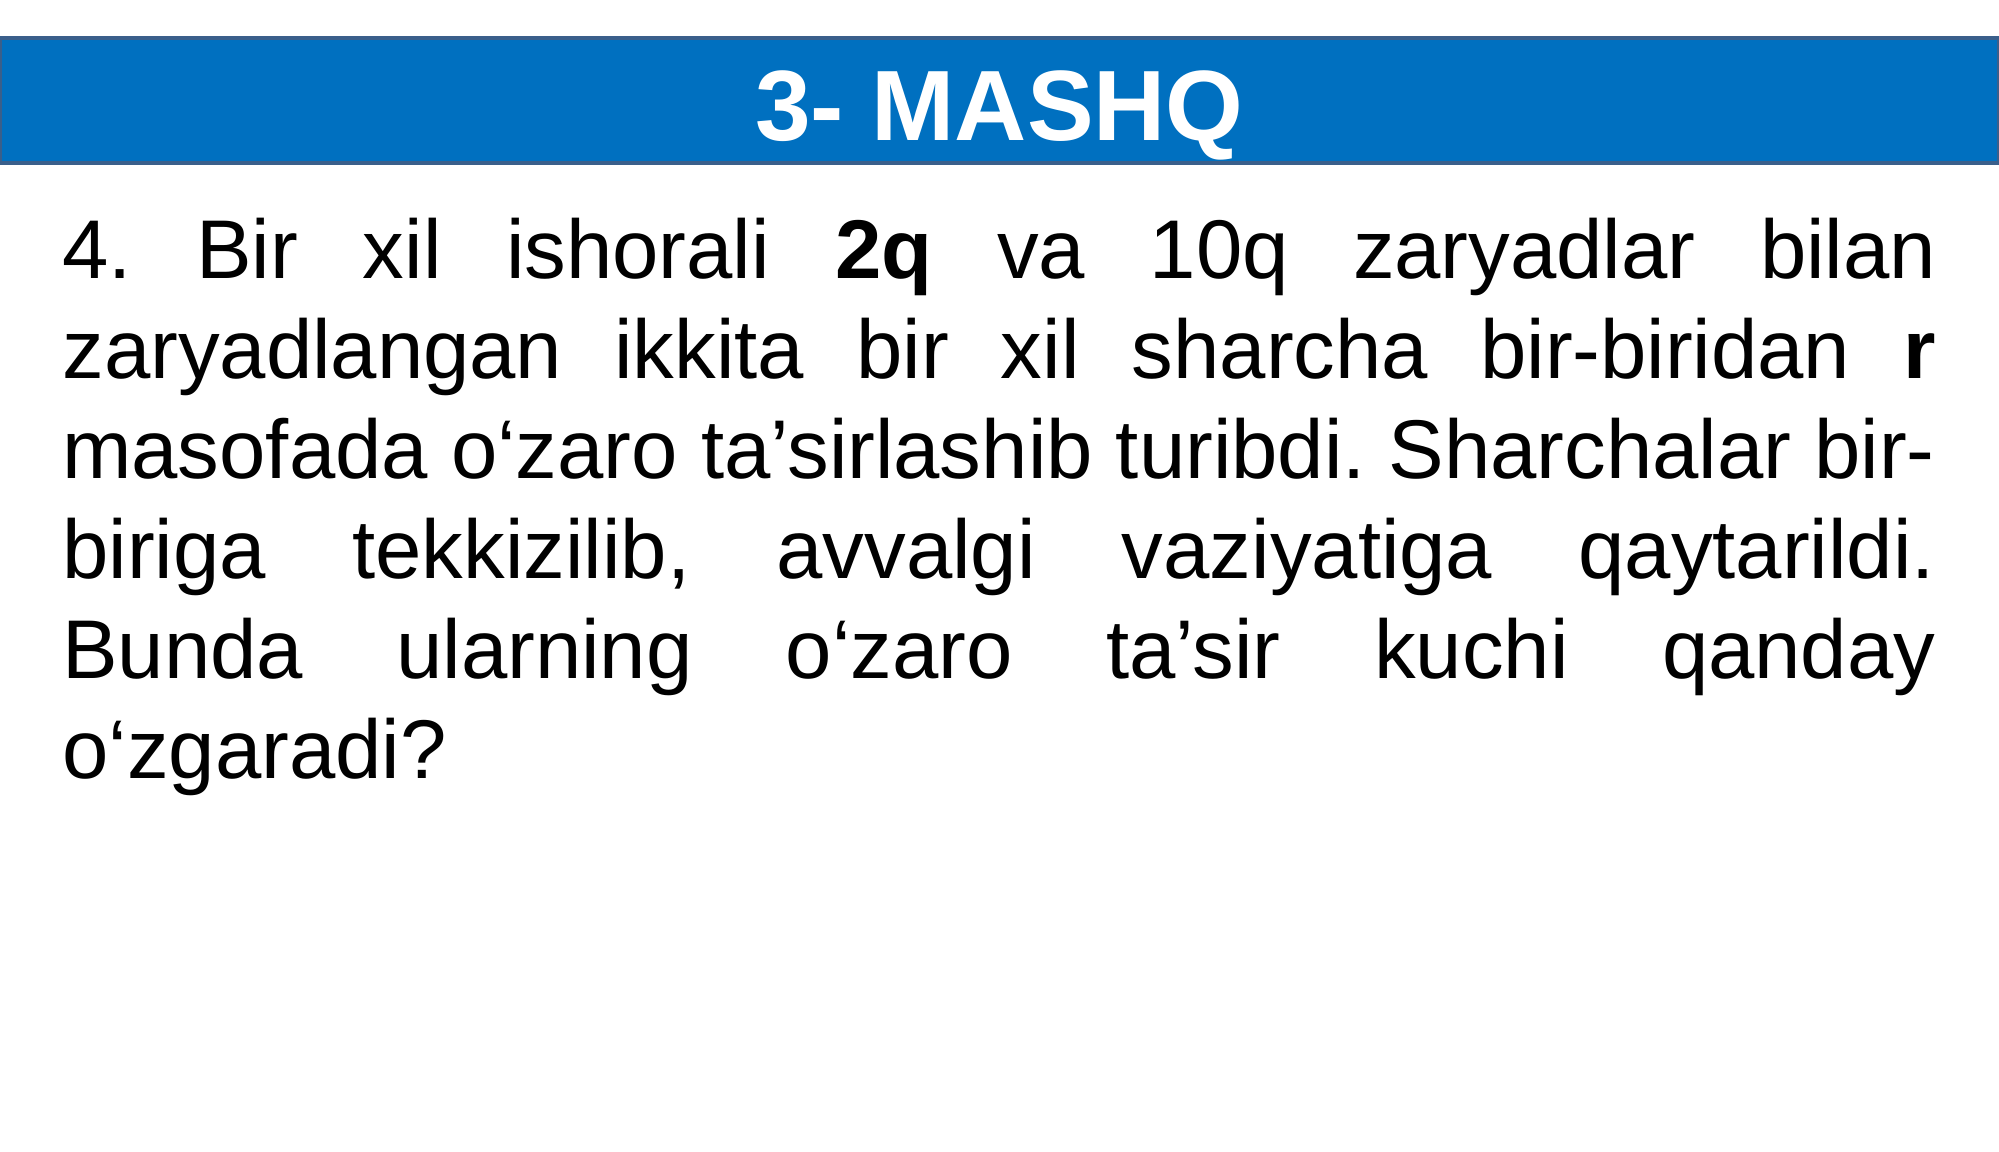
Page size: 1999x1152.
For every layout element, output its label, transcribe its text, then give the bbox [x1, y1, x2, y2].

text_box 4. Bir xil ishorali 2q va 10q zaryadlar bilan zaryadlangan ikkita bir xil sharcha bir-biridan r masofada o‘zaro ta’sirlashib turibdi. Sharchalar bir-biriga tekkizilib, avvalgi vaziyatiga qaytarildi. Bunda ularning o‘zaro ta’sir kuchi qanday o‘zgaradi? [47, 188, 1951, 803]
text_box 3- MASHQ [0, 36, 1999, 165]
